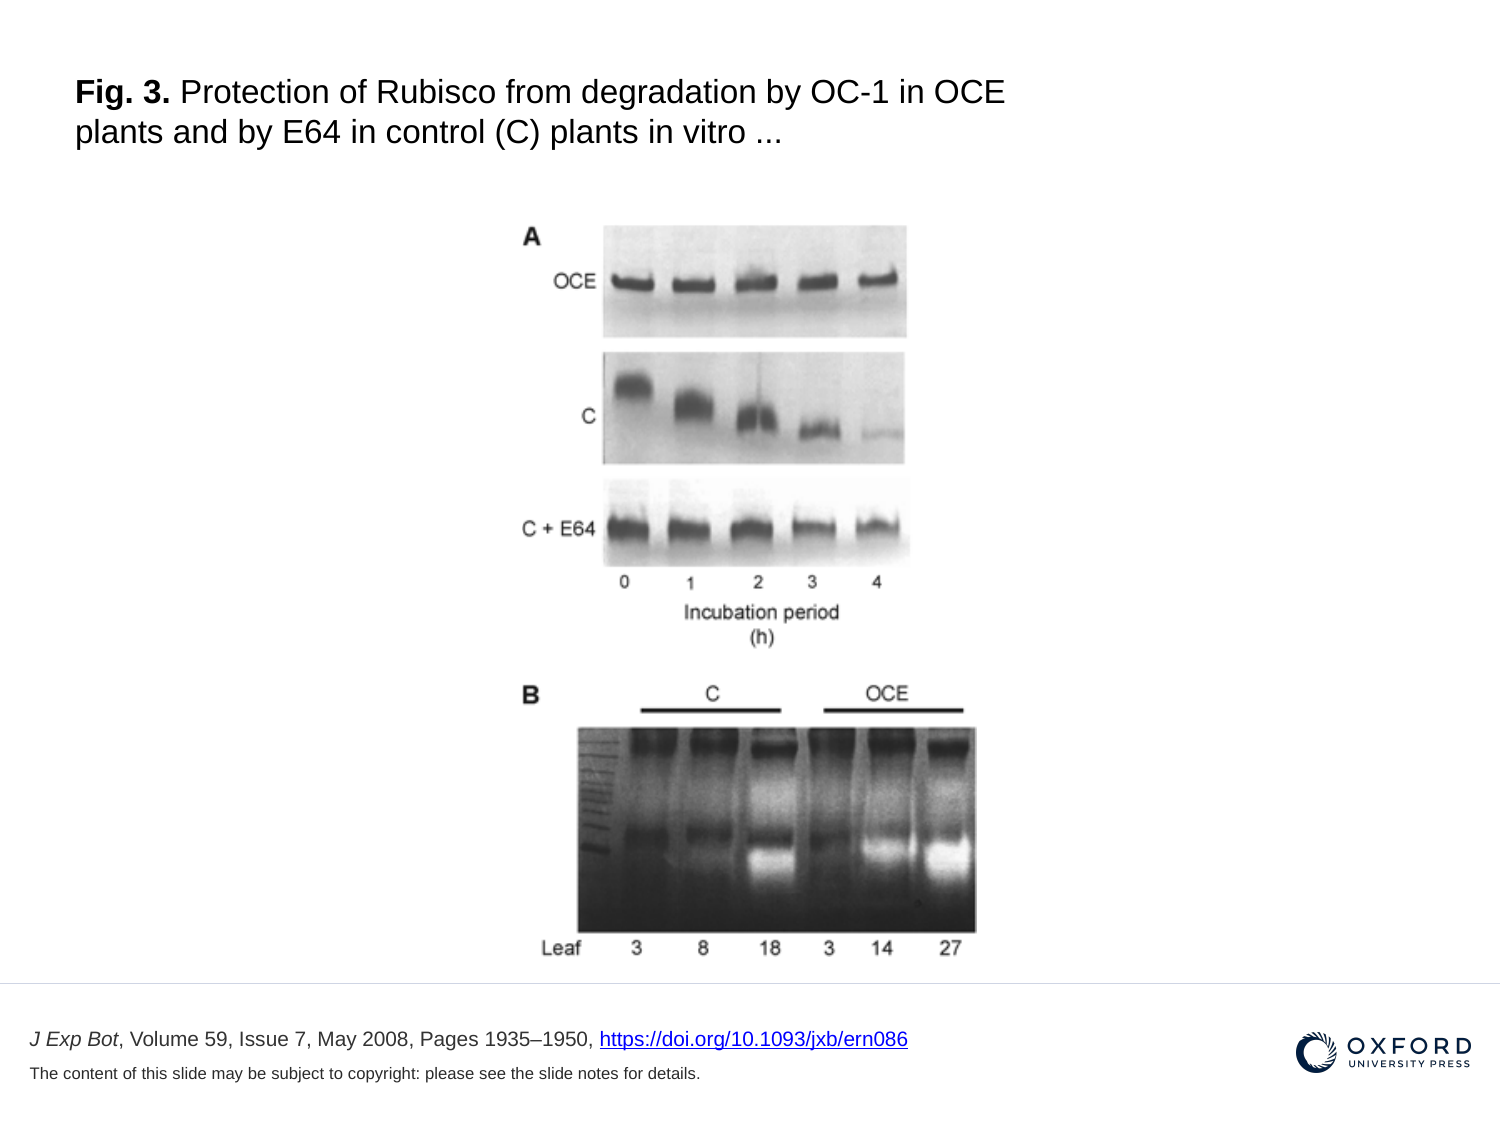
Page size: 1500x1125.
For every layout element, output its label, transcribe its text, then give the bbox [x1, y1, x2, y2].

footer J Exp Bot, Volume 59, Issue 7, May 2008, Pages 1935–1950, https://doi.org/10.1093/jxb/ern086 The content of this slide may be subject to copyright: please see the slide notes for details. [0, 983, 1260, 1125]
picture [522, 224, 977, 957]
picture [1296, 1032, 1471, 1073]
title Fig. 3. Protection of Rubisco from degradation by OC-1 in OCE plants and by E64 in control (C) plants in vitro ... [75, 69, 1078, 171]
